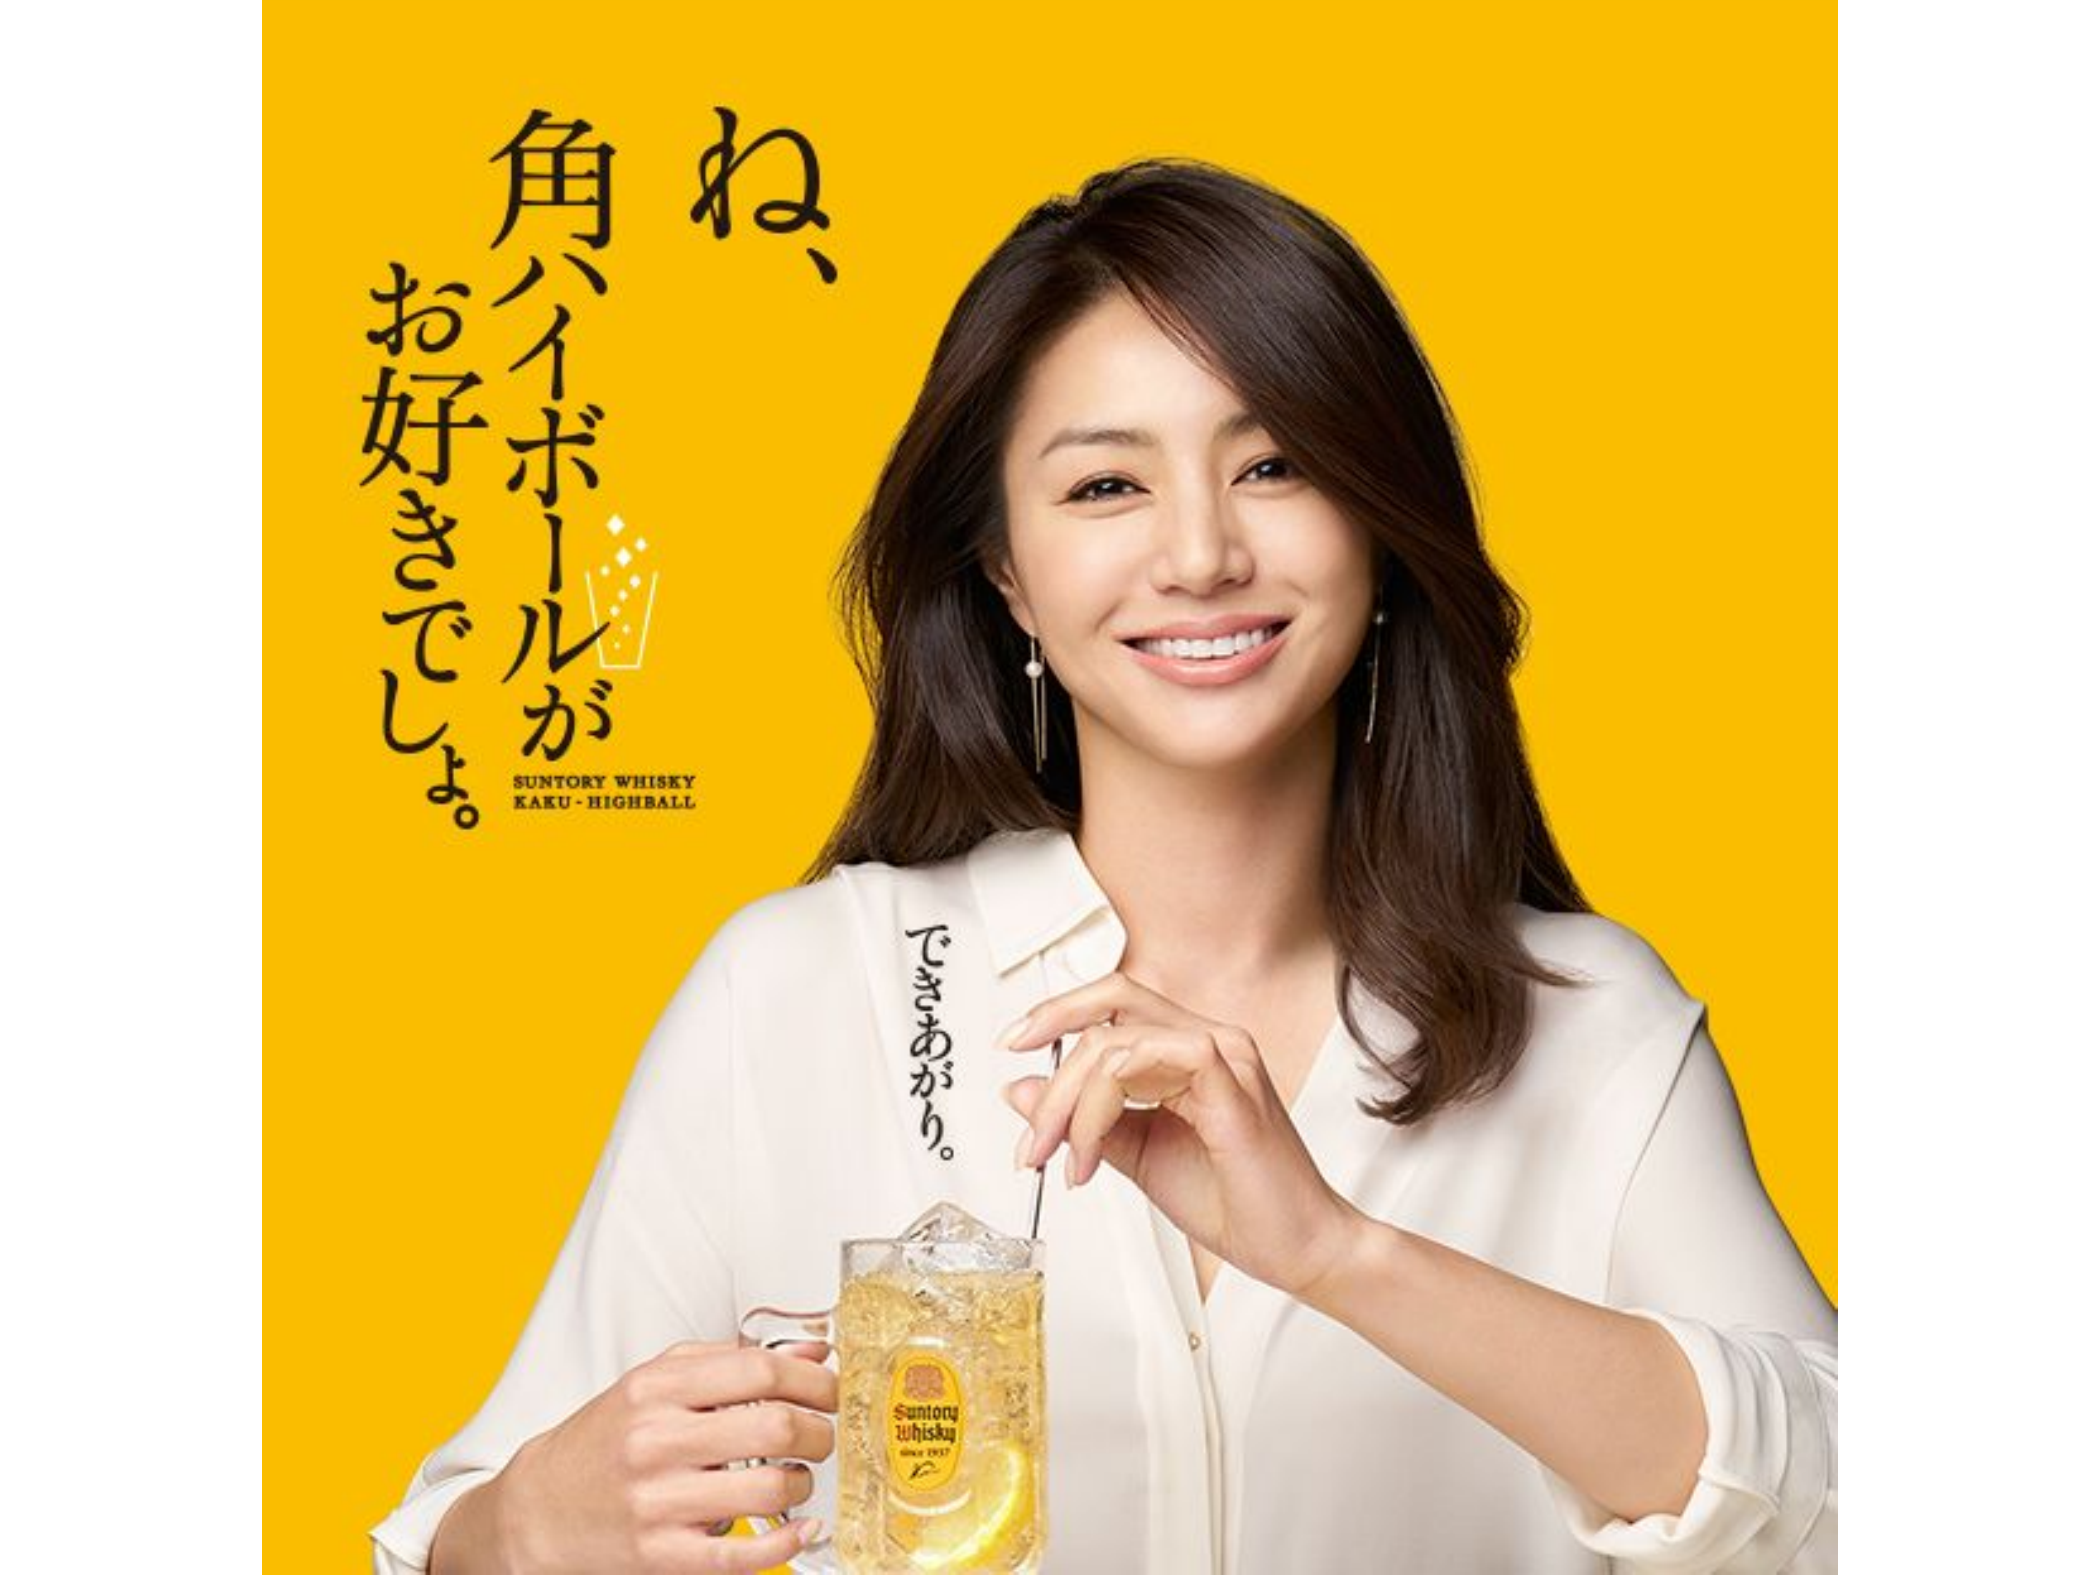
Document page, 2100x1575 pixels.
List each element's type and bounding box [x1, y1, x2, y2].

picture [262, 0, 1838, 1575]
